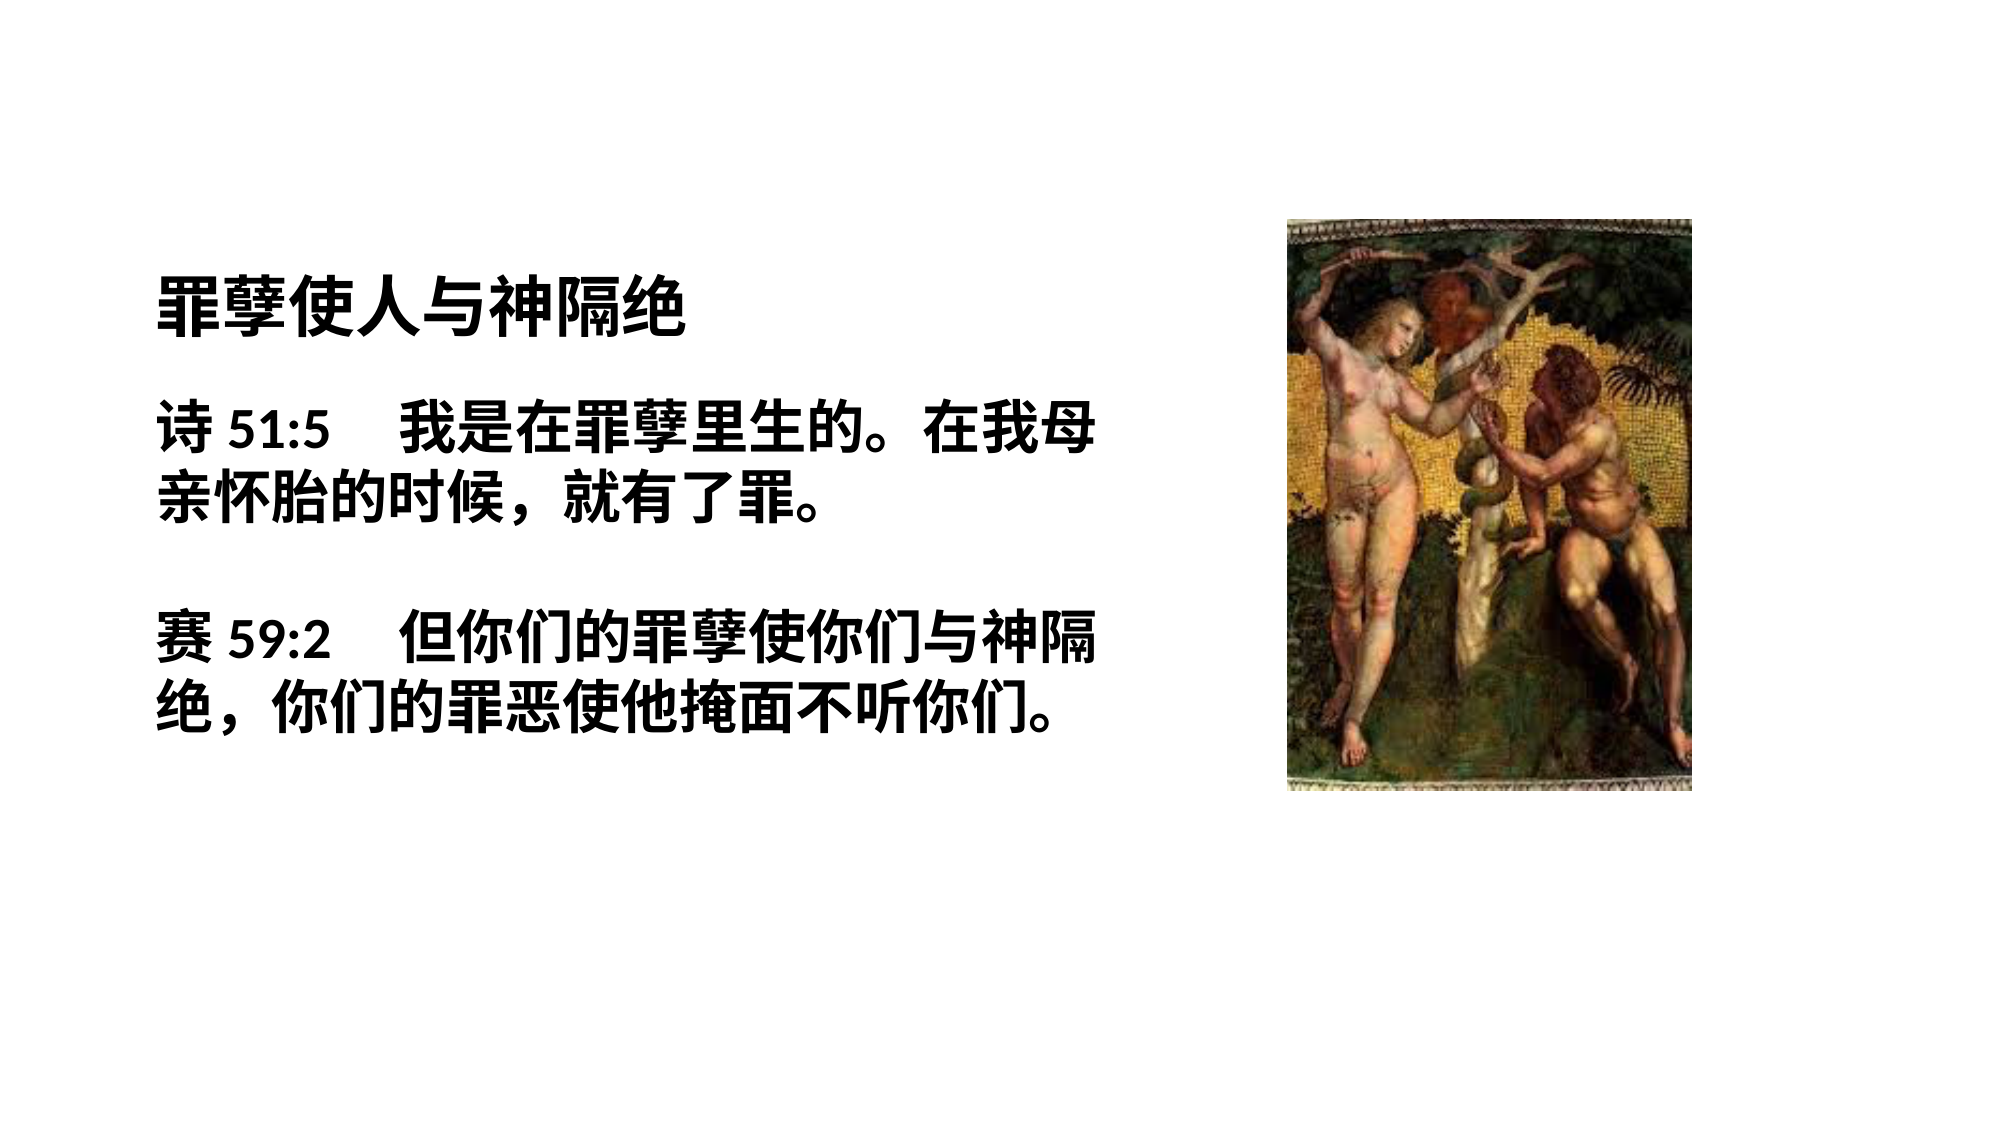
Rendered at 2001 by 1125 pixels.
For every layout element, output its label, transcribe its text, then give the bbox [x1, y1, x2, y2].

text_box 罪孽使人与神隔绝 诗51:5 我是在罪孽里生的。在我母亲怀胎的时候，就有了罪。 赛59:2 但你们的罪孽使你们与神隔绝，你们的罪恶使他掩面不听你们。 [140, 257, 1171, 748]
picture [1287, 219, 1692, 791]
